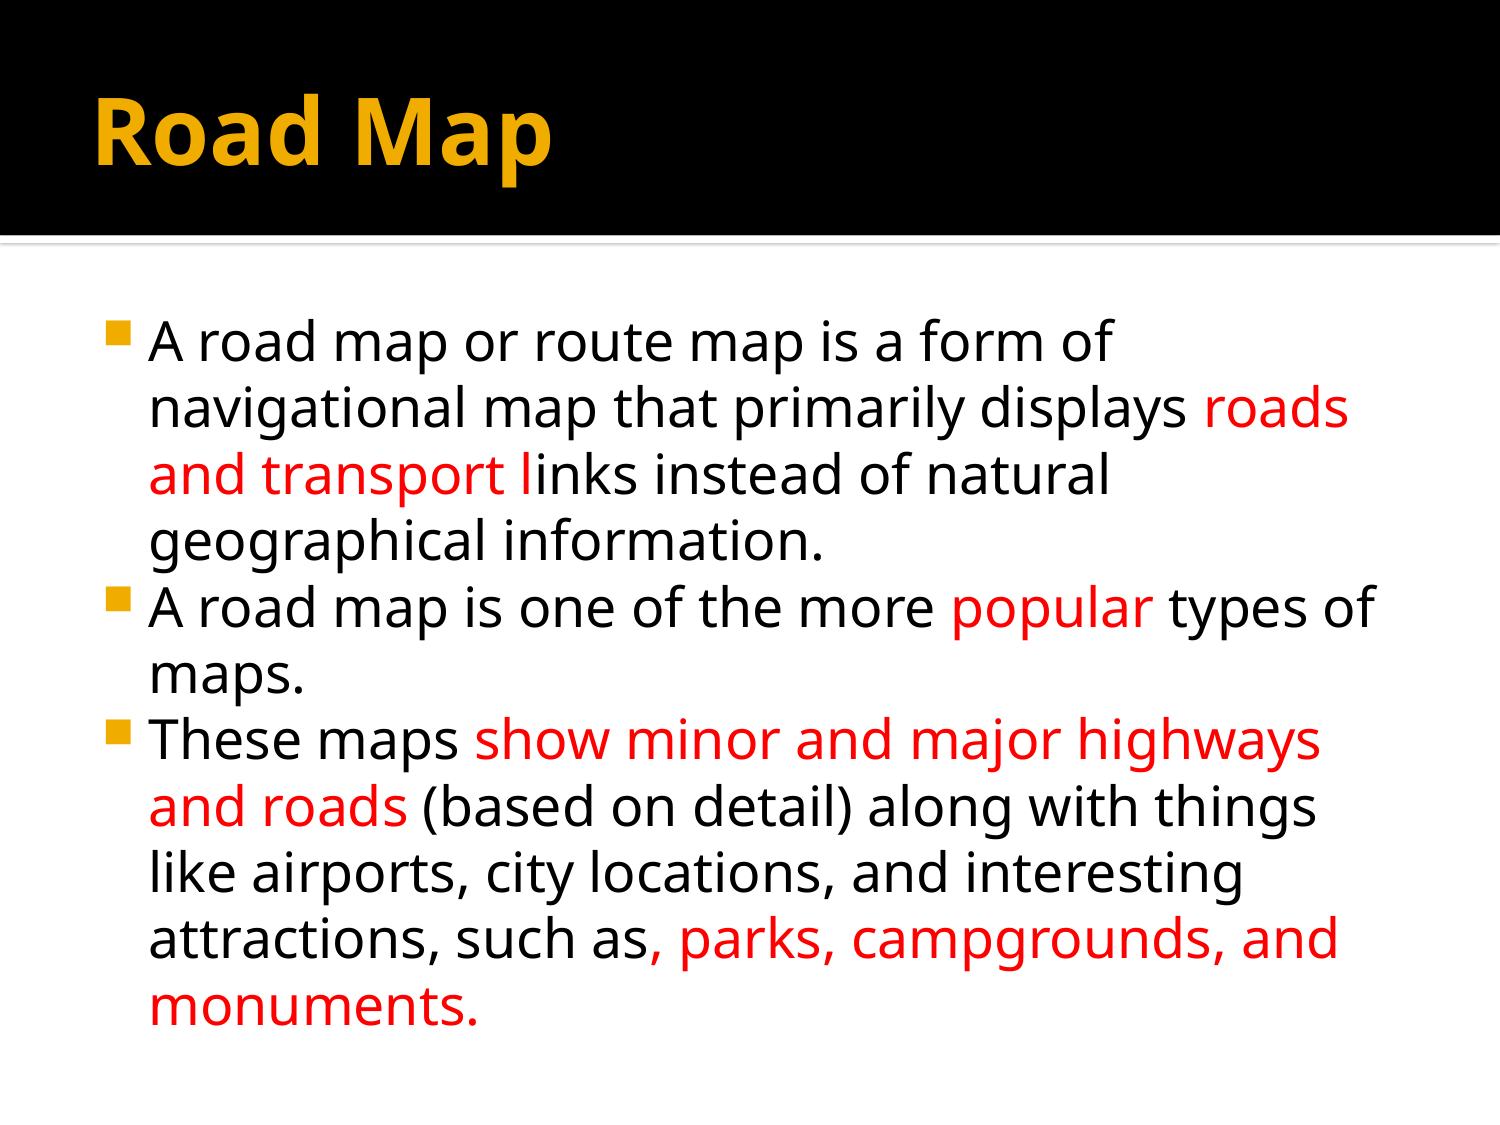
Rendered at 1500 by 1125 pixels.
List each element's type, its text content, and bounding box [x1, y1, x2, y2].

title Road Map [75, 25, 1425, 231]
list A road map or route map is a form of navigational map that primarily displays roads and transport links instead of natural geographical information. A road map is one of the more popular types of maps. These maps show minor and major highways and roads (based on detail) along with things like airports, city locations, and interesting attractions, such as, parks, campgrounds, and monuments. [75, 291, 1425, 1050]
